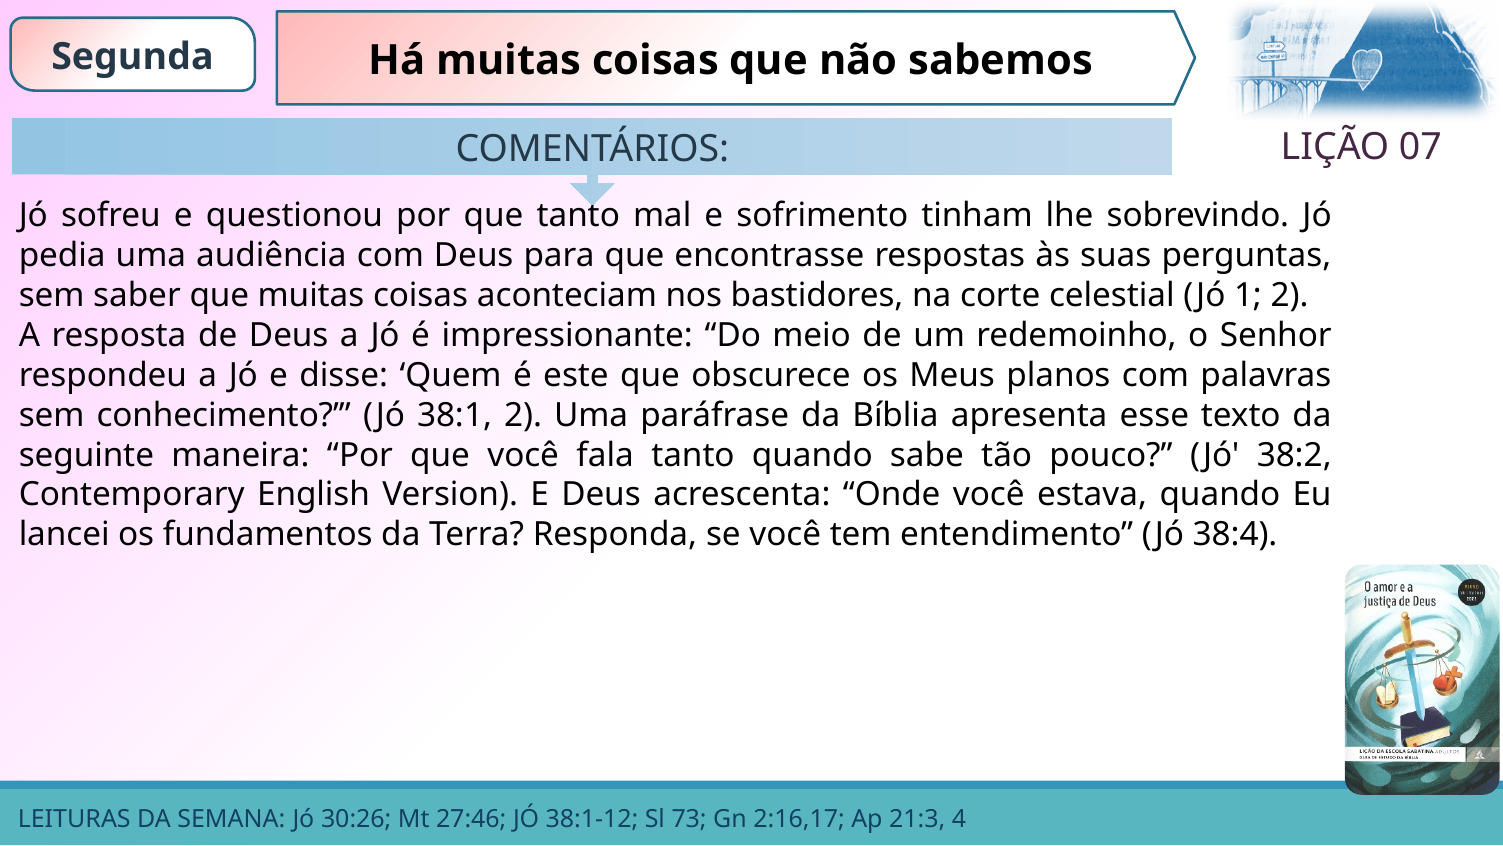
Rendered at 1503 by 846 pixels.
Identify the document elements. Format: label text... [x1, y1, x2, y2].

text_box COMENTÁRIOS: [10, 116, 1174, 207]
text_box LIÇÃO 07 [1265, 131, 1458, 175]
text_box Há muitas coisas que não sabemos [275, 10, 1197, 106]
text_box Jó sofreu e questionou por que tanto mal e sofrimento tinham lhe sobrevindo. Jó pedia uma audiência com Deus para que encontrasse respostas às suas perguntas, sem saber que muitas coisas aconteciam nos bastidores, na corte celestial (Jó 1; 2). A resposta de Deus a Jó é impressionante: “Do meio de um redemoinho, o Senhor respondeu a Jó e disse: ‘Quem é este que obscurece os Meus planos com palavras sem conhecimento?’” (Jó 38:1, 2). Uma paráfrase da Bíblia apresenta esse texto da seguinte maneira: “Por que você fala tanto quando sabe tão pouco?” (Jó' 38:2, Contemporary English Version). E Deus acrescenta: “Onde você estava, quando Eu lancei os fundamentos da Terra? Responda, se você tem entendimento” (Jó 38:4). [3, 185, 1349, 560]
text_box Segunda [9, 16, 257, 92]
picture [1225, 0, 1501, 124]
text_box LEITURAS DA SEMANA: Jó 30:26; Mt 27:46; JÓ 38:1-12; Sl 73; Gn 2:16,17; Ap 21:3, 4 [3, 794, 1421, 840]
picture [1344, 564, 1501, 796]
